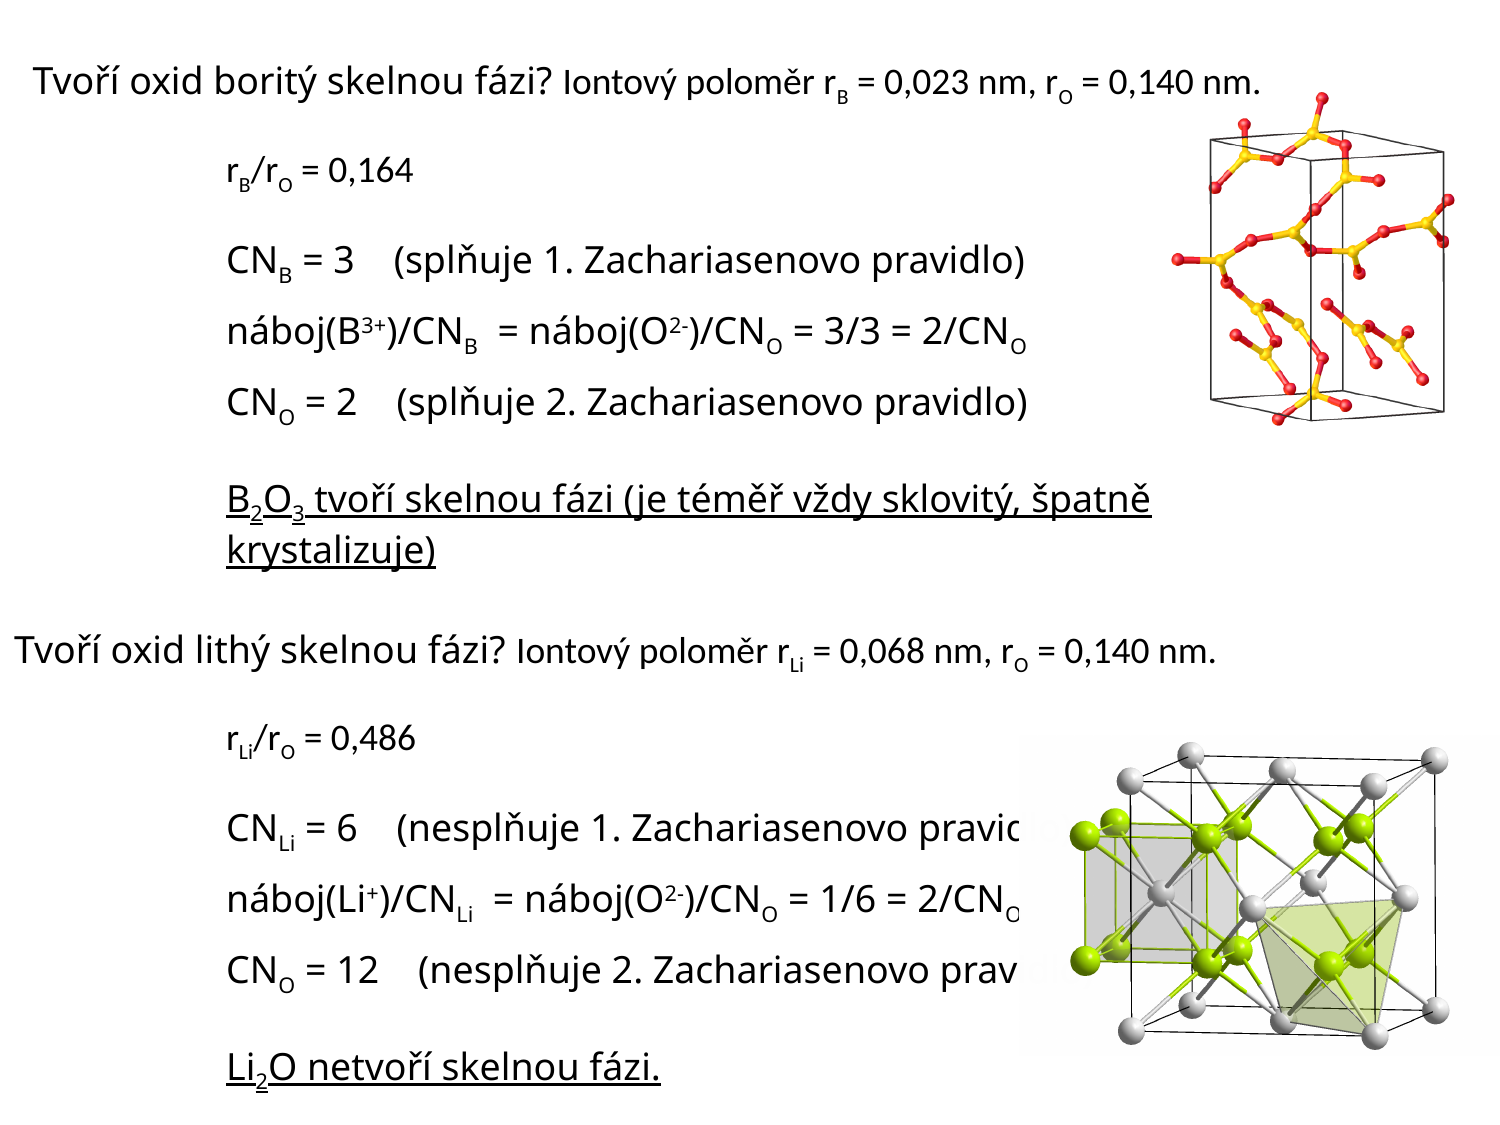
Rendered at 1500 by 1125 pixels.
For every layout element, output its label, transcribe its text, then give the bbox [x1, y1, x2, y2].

text_box Tvoří oxid lithý skelnou fázi? Iontový poloměr rLi = 0,068 nm, rO = 0,140 nm. [0, 618, 1233, 685]
text_box rB/rO = 0,164 CNB = 3 (splňuje 1. Zachariasenovo pravidlo) náboj(B3+)/CNB = náboj(O2-)/CNO = 3/3 = 2/CNO CNO = 2 (splňuje 2. Zachariasenovo pravidlo) B2O3 tvoří skelnou fázi (je téměř vždy sklovitý, špatně krystalizuje) [211, 137, 1291, 579]
picture [1164, 85, 1461, 431]
picture [1019, 734, 1500, 1057]
text_box Tvoří oxid boritý skelnou fázi? Iontový poloměr rB = 0,023 nm, rO = 0,140 nm. [18, 49, 1277, 116]
text_box rLi/rO = 0,486 CNLi = 6 (nesplňuje 1. Zachariasenovo pravidlo) náboj(Li+)/CNLi = náboj(O2-)/CNO = 1/6 = 2/CNO CNO = 12 (nesplňuje 2. Zachariasenovo pravidlo) Li2O netvoří skelnou fázi. [211, 705, 1475, 1102]
